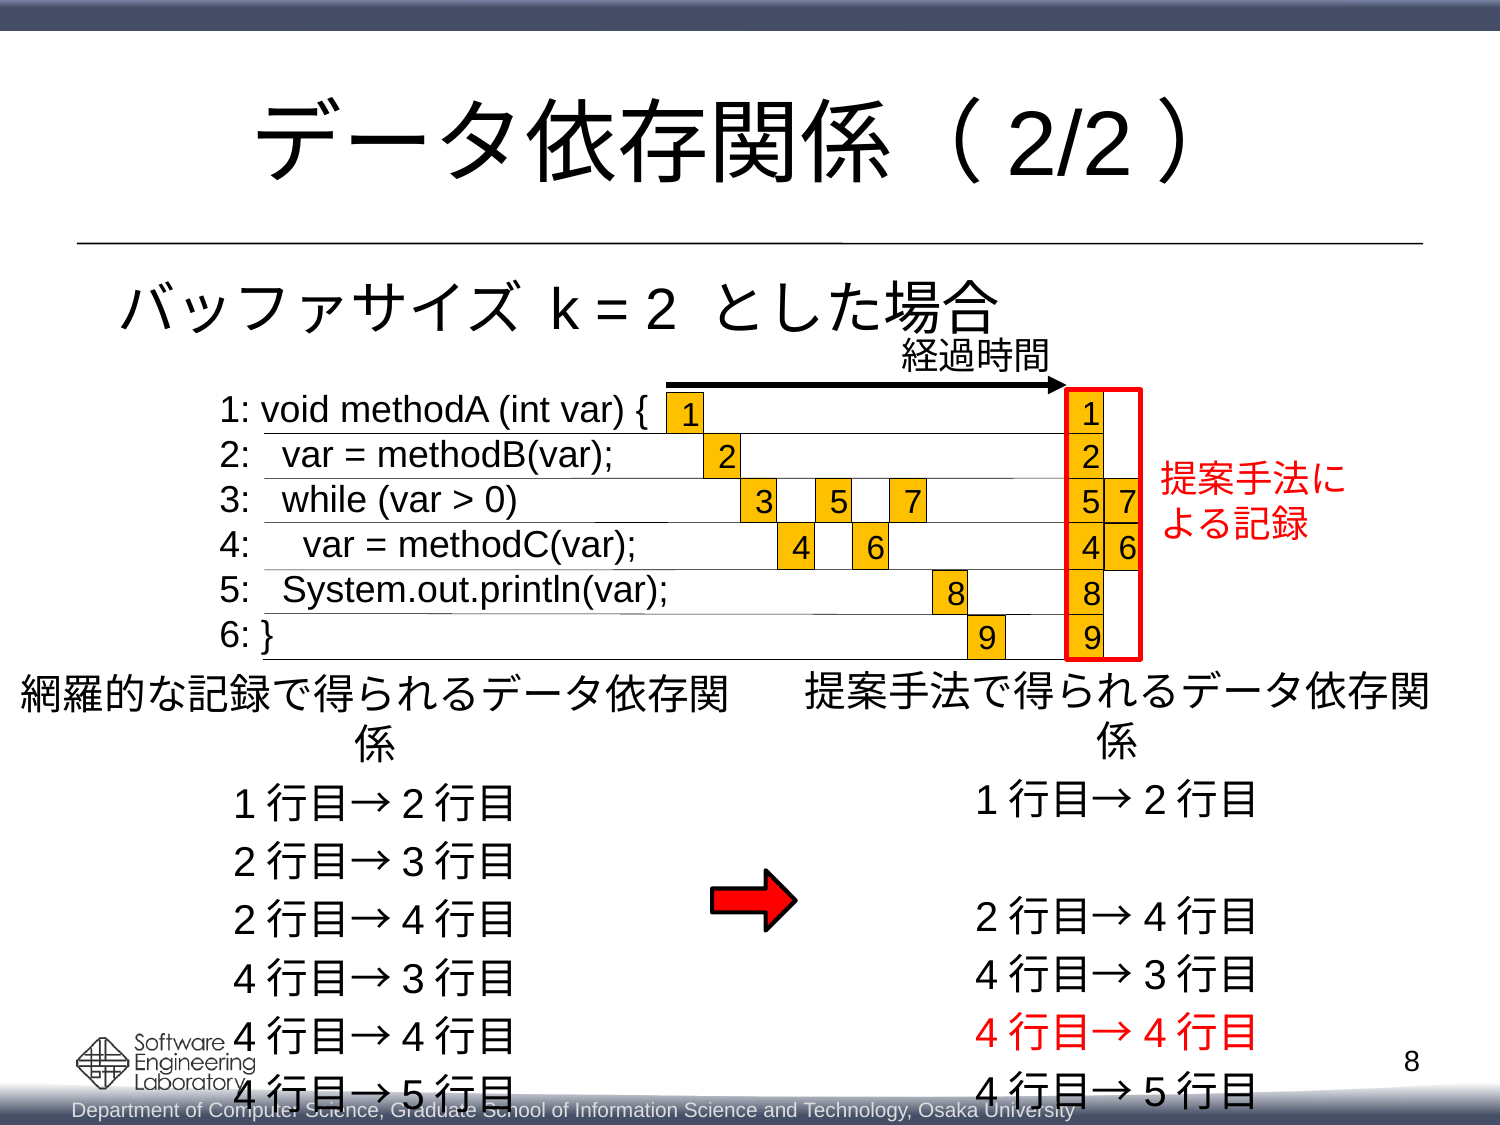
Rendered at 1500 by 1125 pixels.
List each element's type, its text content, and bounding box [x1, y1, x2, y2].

text_box 網羅的な記録で得られるデータ依存関係 1行目→2行目 2行目→3行目 2行目→4行目 4行目→3行目 4行目→4行目 4行目→5行目 [1, 660, 751, 1090]
title データ依存関係（2/2） [74, 44, 1424, 233]
picture [0, 1082, 1500, 1125]
picture [0, 0, 1500, 31]
text_box 4 [775, 531, 816, 567]
text_box 提案手法に よる記録 [1145, 447, 1390, 552]
text_box 8 [930, 578, 969, 611]
text_box 1: void methodA (int var) { 2: var = methodB(var); 3: while (var > 0) 4: var = methodC(var); 5: System.out.println(var); 6: } [204, 377, 708, 660]
text_box 経過時間 [886, 324, 1069, 384]
text_box [751, 868, 781, 933]
list バッファサイズ k = 2 とした場合 [102, 263, 1453, 434]
text_box 3 [738, 487, 778, 520]
text_box 提案手法で得られるデータ依存関係 1行目→2行目 2行目→4行目 4行目→3行目 4行目→4行目 4行目→5行目 [781, 657, 1455, 1087]
text_box [1065, 387, 1143, 657]
text_box 5 [813, 487, 854, 520]
text_box 6 [850, 531, 891, 567]
text_box 9 [963, 623, 1032, 657]
text_box 2 [708, 442, 742, 477]
text_box 7 [887, 487, 928, 520]
